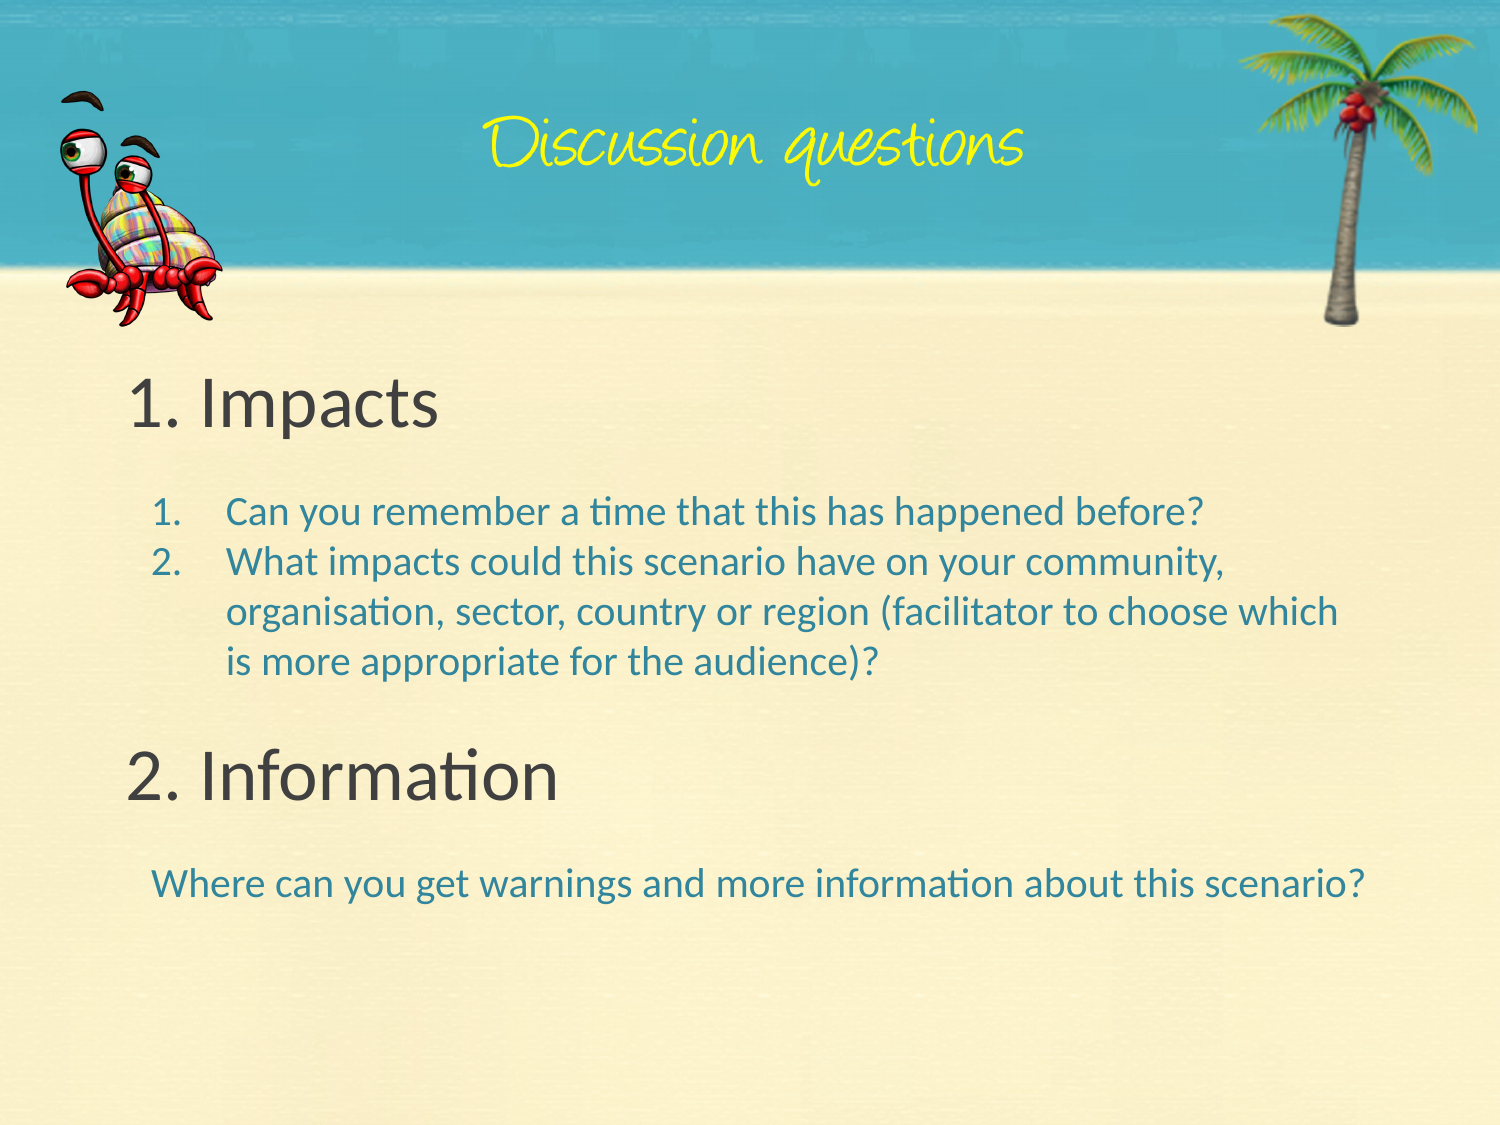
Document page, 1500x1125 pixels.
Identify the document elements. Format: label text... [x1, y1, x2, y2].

text_box Can you remember a time that this has happened before? What impacts could this scenario have on your community, organisation, sector, country or region (facilitator to choose which is more appropriate for the audience)? [136, 476, 1380, 718]
text_box 2. Information [111, 718, 1462, 848]
text_box Where can you get warnings and more information about this scenario? [136, 848, 1450, 1039]
text_box 1. Impacts [111, 345, 1462, 475]
picture [0, 0, 1500, 1125]
